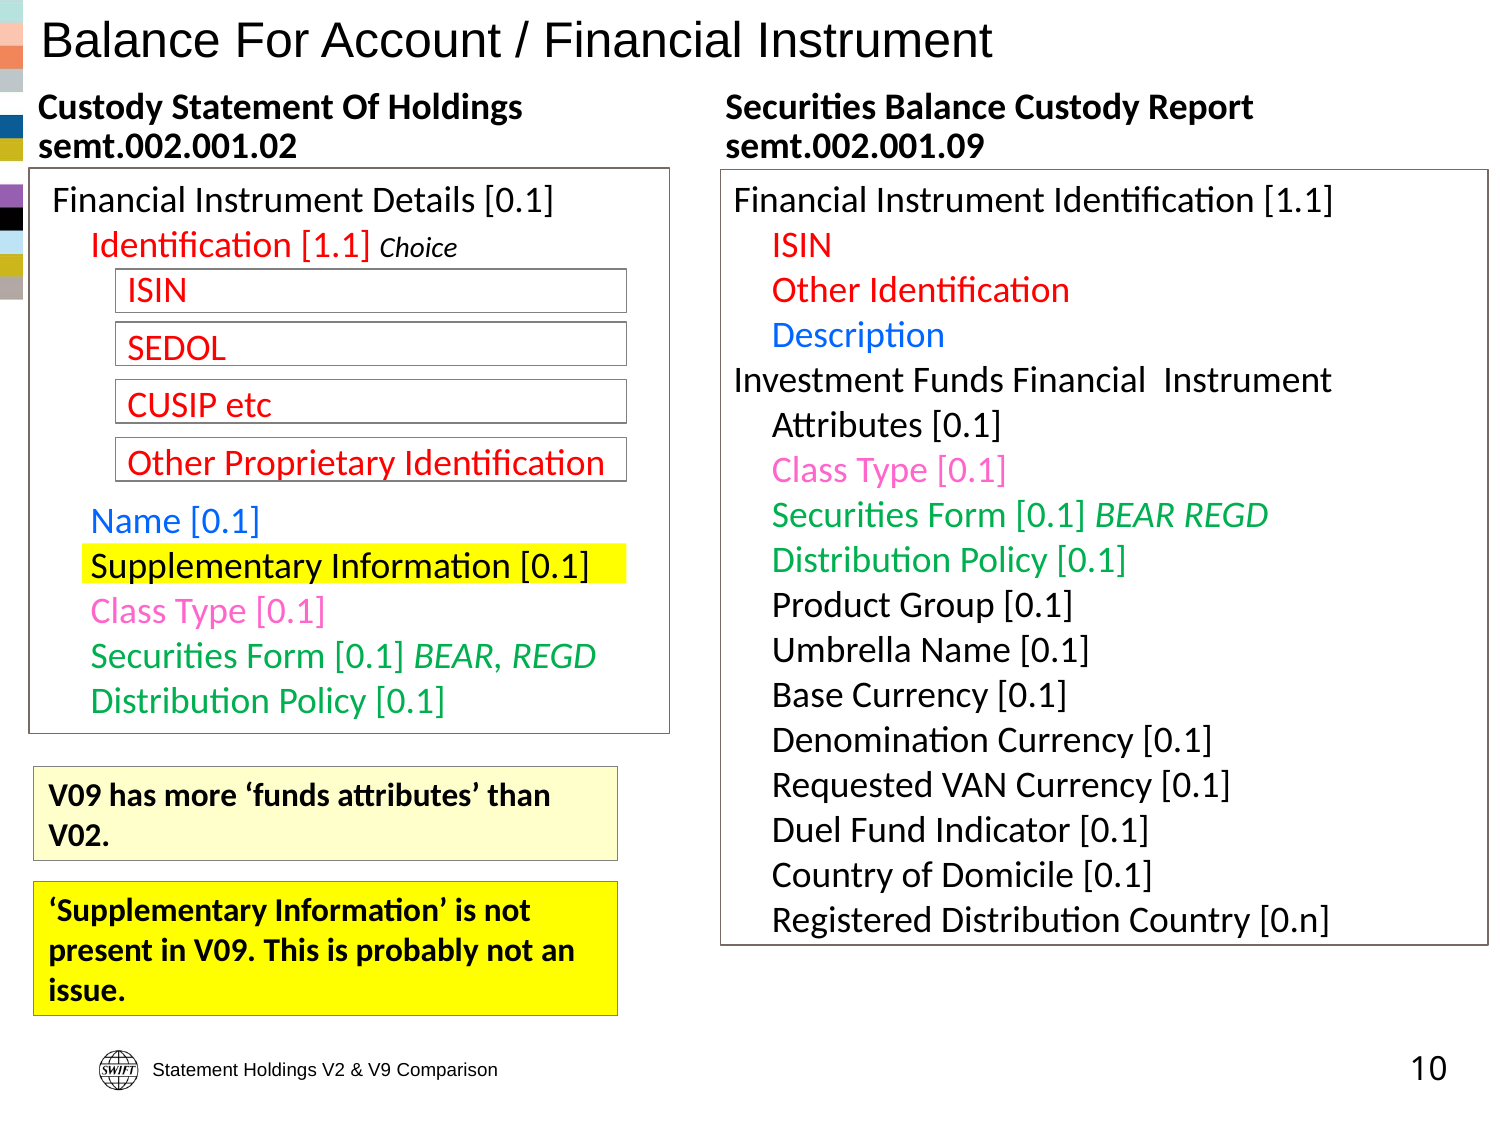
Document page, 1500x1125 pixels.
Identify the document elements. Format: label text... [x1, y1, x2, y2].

text_box [621, 543, 627, 584]
slide_number 10 [1337, 1050, 1463, 1089]
picture [89, 1040, 148, 1100]
text_box [115, 322, 627, 366]
text_box Financial Instrument Details [0.1] Identification [1.1] Choice ISIN SEDOL CUSIP etc Other Proprietary Identification Name [0.1] Supplementary Information [0.1] Class Type [0.1] Securities Form [0.1] BEAR, REGD Distribution Policy [0.1] [37, 168, 621, 728]
text_box [29, 168, 670, 734]
text_box V09 has more ‘funds attributes’ than V02. [33, 766, 618, 861]
title Balance For Account / Financial Instrument [25, 0, 1487, 84]
text_box ‘Supplementary Information’ is not present in V09. This is probably not an issue. [33, 881, 618, 1016]
text_box [115, 268, 627, 313]
picture [0, 0, 23, 134]
text_box Custody Statement Of Holdings semt.002.001.02 [23, 79, 539, 174]
picture [0, 137, 23, 300]
footer Statement Holdings V2 & V9 Comparison [137, 1050, 1070, 1089]
text_box [720, 169, 1489, 946]
text_box [115, 379, 627, 423]
text_box [115, 437, 627, 481]
text_box Securities Balance Custody Report semt.002.001.09 [710, 79, 1270, 174]
